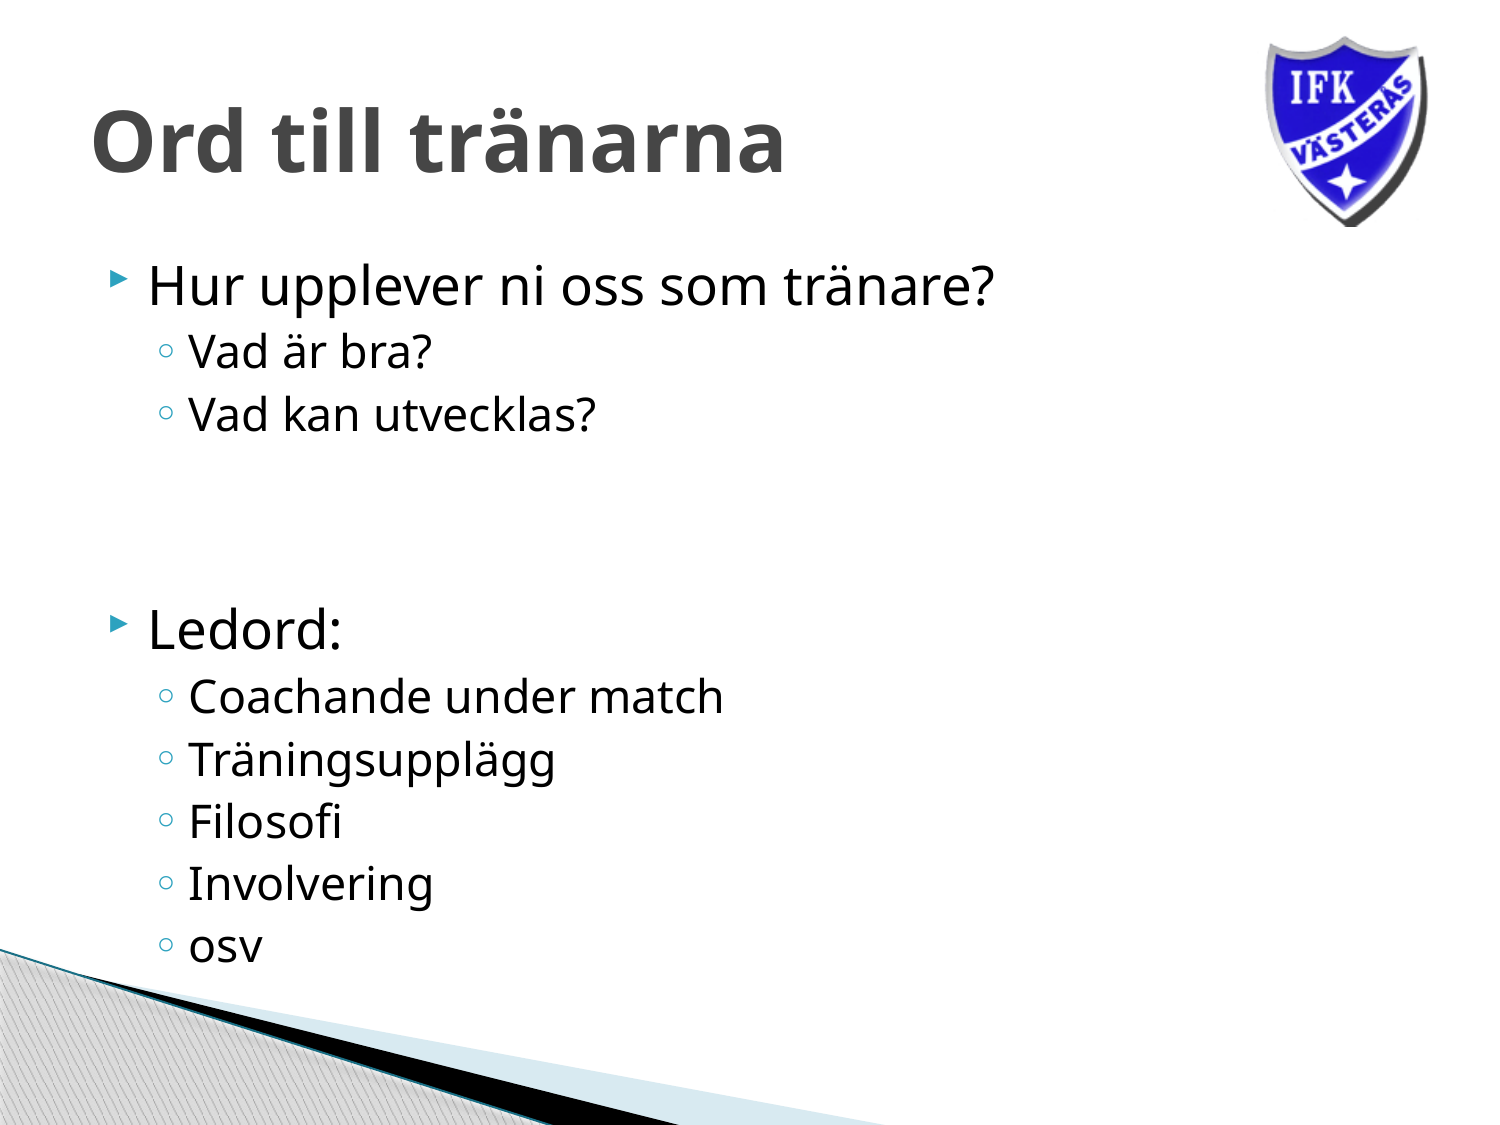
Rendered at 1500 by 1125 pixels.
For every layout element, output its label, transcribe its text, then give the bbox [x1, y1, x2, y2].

list Hur upplever ni oss som tränare? Vad är bra? Vad kan utvecklas? Ledord: Coachande under match Träningsupplägg Filosofi Involvering osv [75, 243, 1425, 986]
title Ord till tränarna [75, 45, 1425, 233]
picture [1257, 30, 1430, 227]
